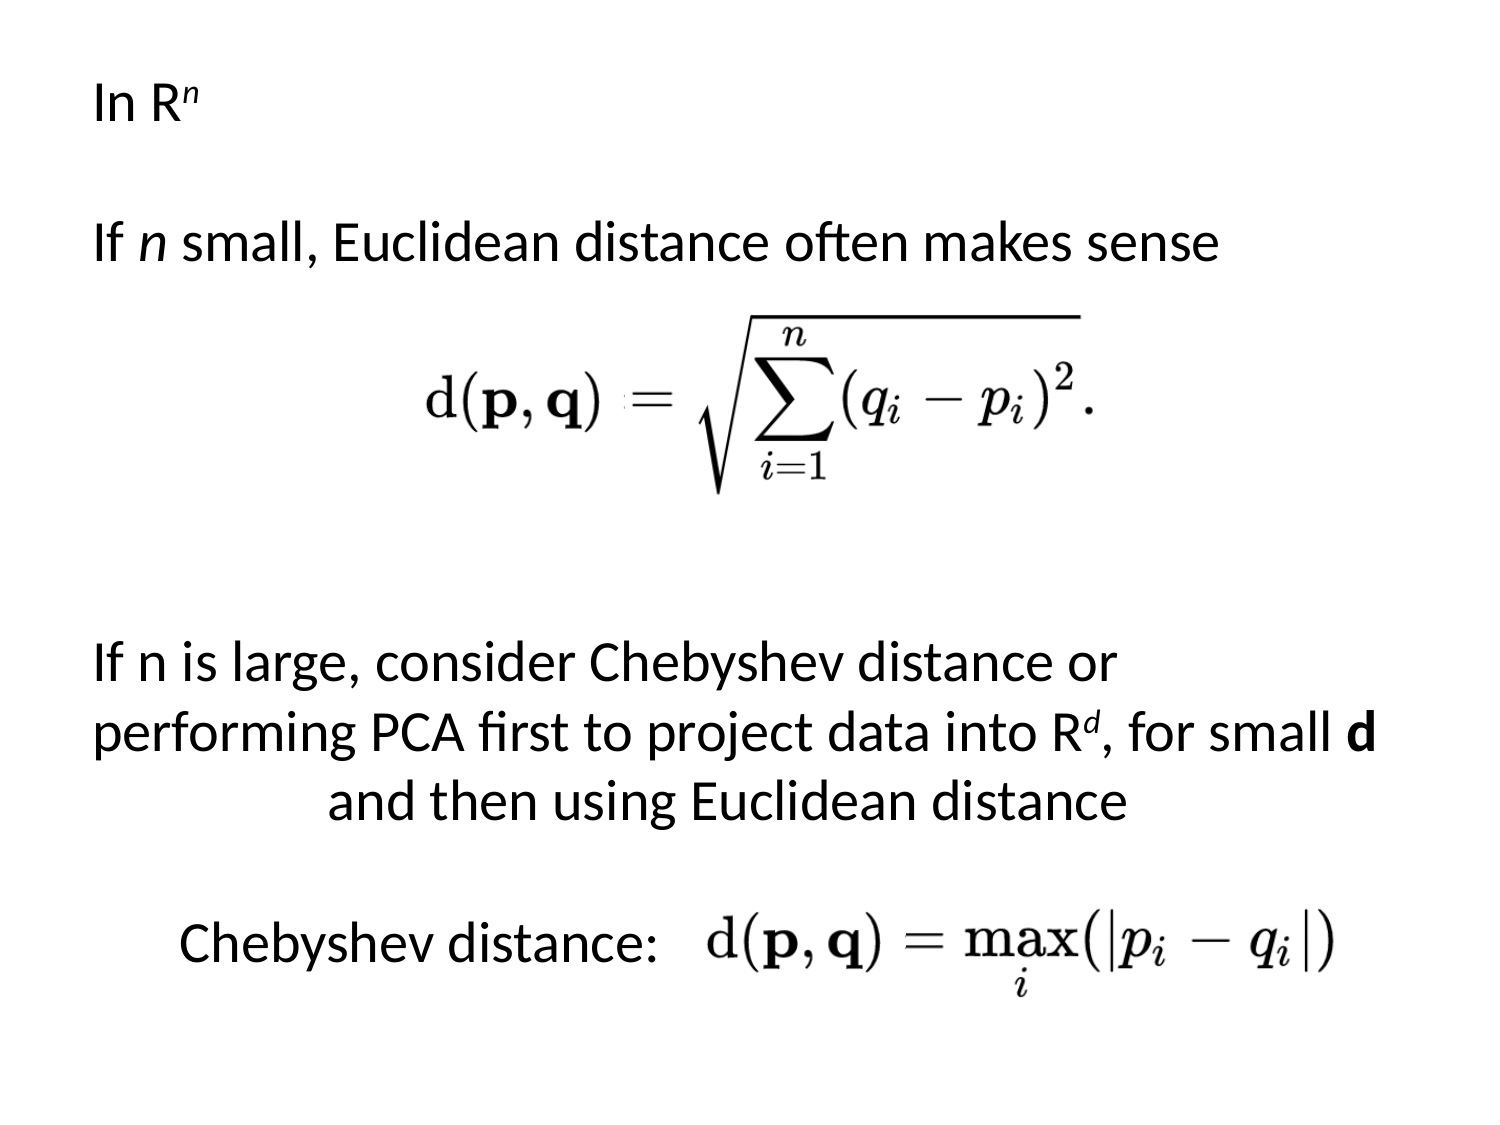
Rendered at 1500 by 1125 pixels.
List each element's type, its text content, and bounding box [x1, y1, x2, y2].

text_box In Rn If n small, Euclidean distance often makes sense If n is large, consider Chebyshev distance or performing PCA first to project data into Rd, for small d and then using Euclidean distance [77, 55, 1406, 840]
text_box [387, 272, 1115, 528]
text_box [161, 884, 1342, 1009]
